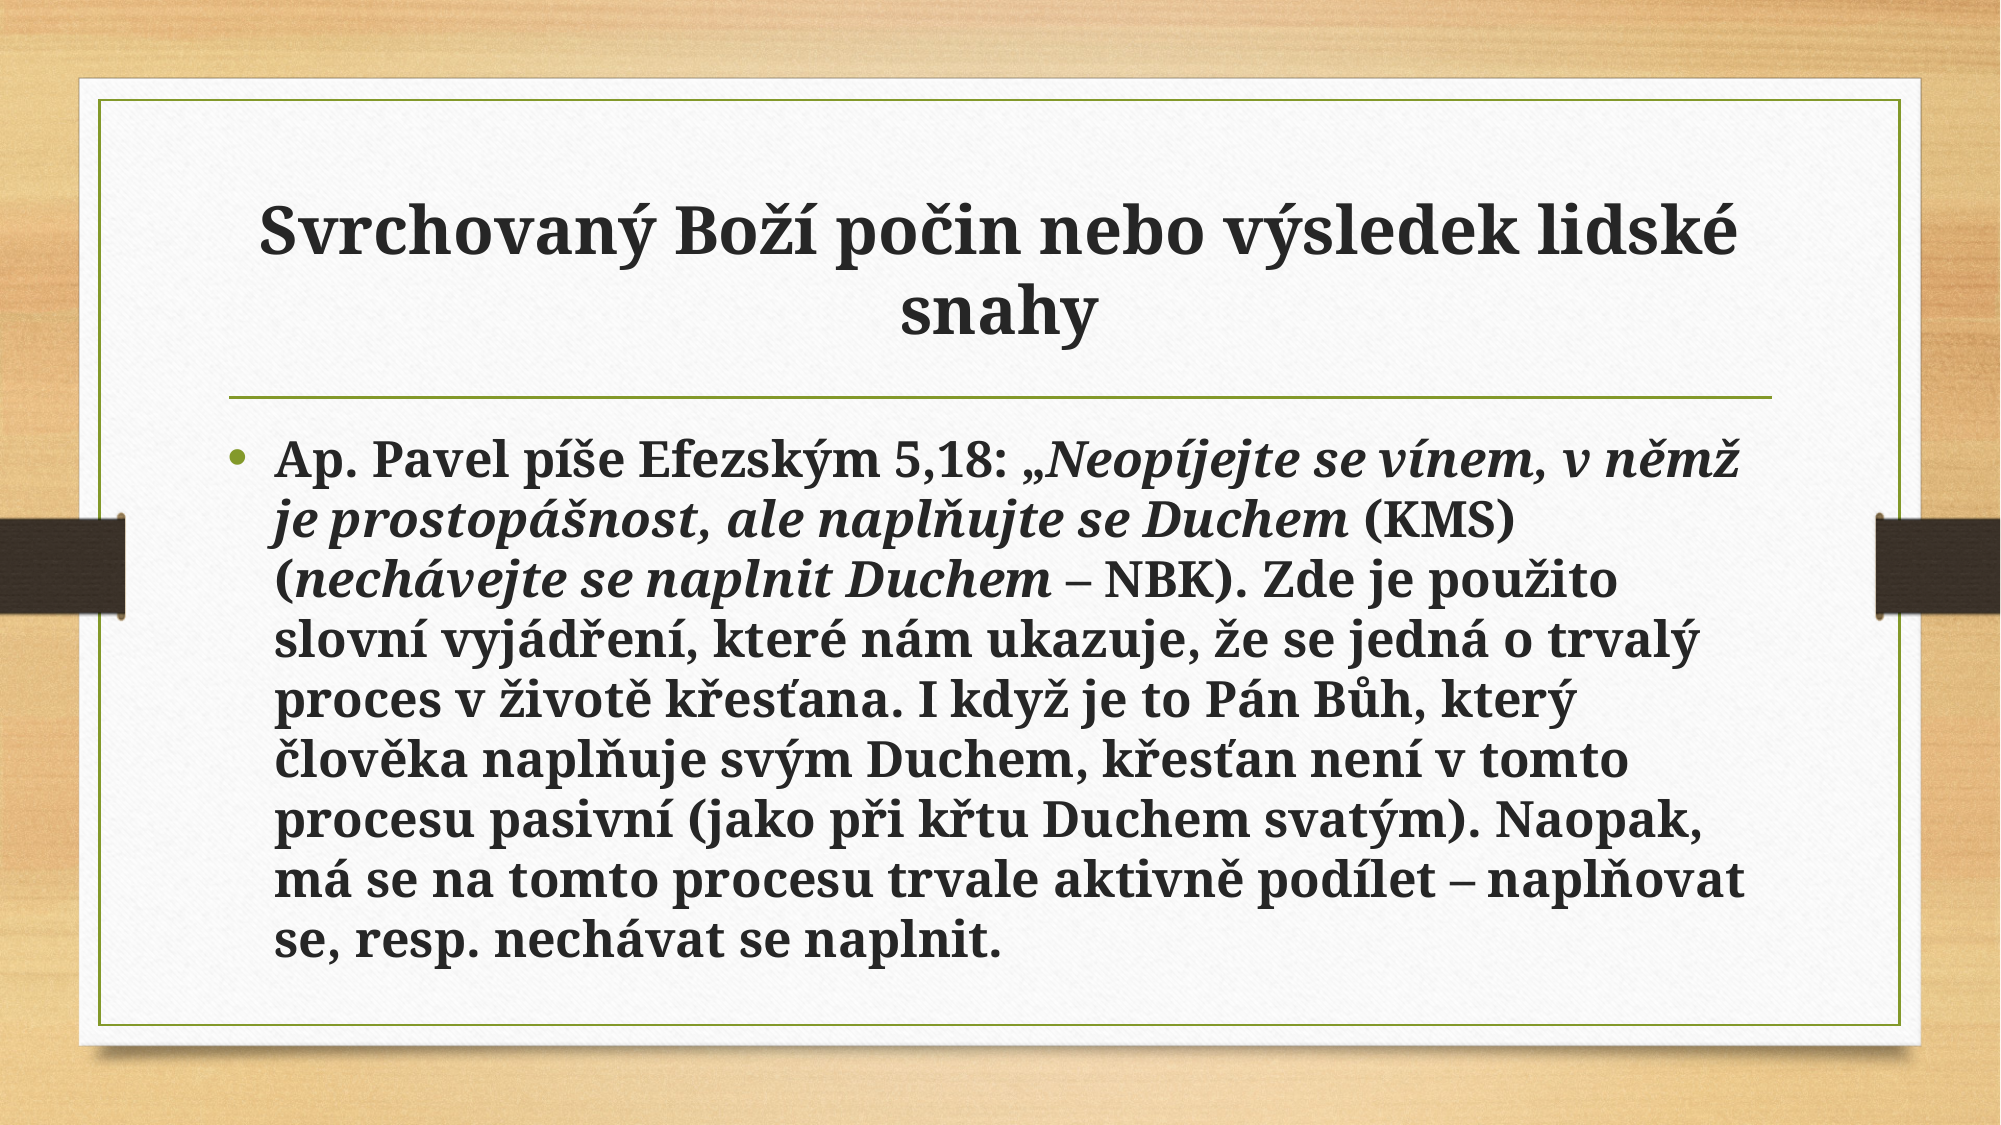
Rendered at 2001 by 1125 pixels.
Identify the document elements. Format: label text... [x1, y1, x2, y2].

title Svrchovaný Boží počin nebo výsledek lidské snahy [212, 161, 1788, 375]
list Ap. Pavel píše Efezským 5,18: „Neopíjejte se vínem, v němž je prostopášnost, ale naplňujte se Duchem (KMS) (nechávejte se naplnit Duchem – NBK). Zde je použito slovní vyjádření, které nám ukazuje, že se jedná o trvalý proces v životě křesťana. I když je to Pán Bůh, který člověka naplňuje svým Duchem, křesťan není v tomto procesu pasivní (jako při křtu Duchem svatým). Naopak, má se na tomto procesu trvale aktivně podílet – naplňovat se, resp. nechávat se naplnit. [212, 419, 1788, 964]
picture [0, 0, 2001, 1125]
